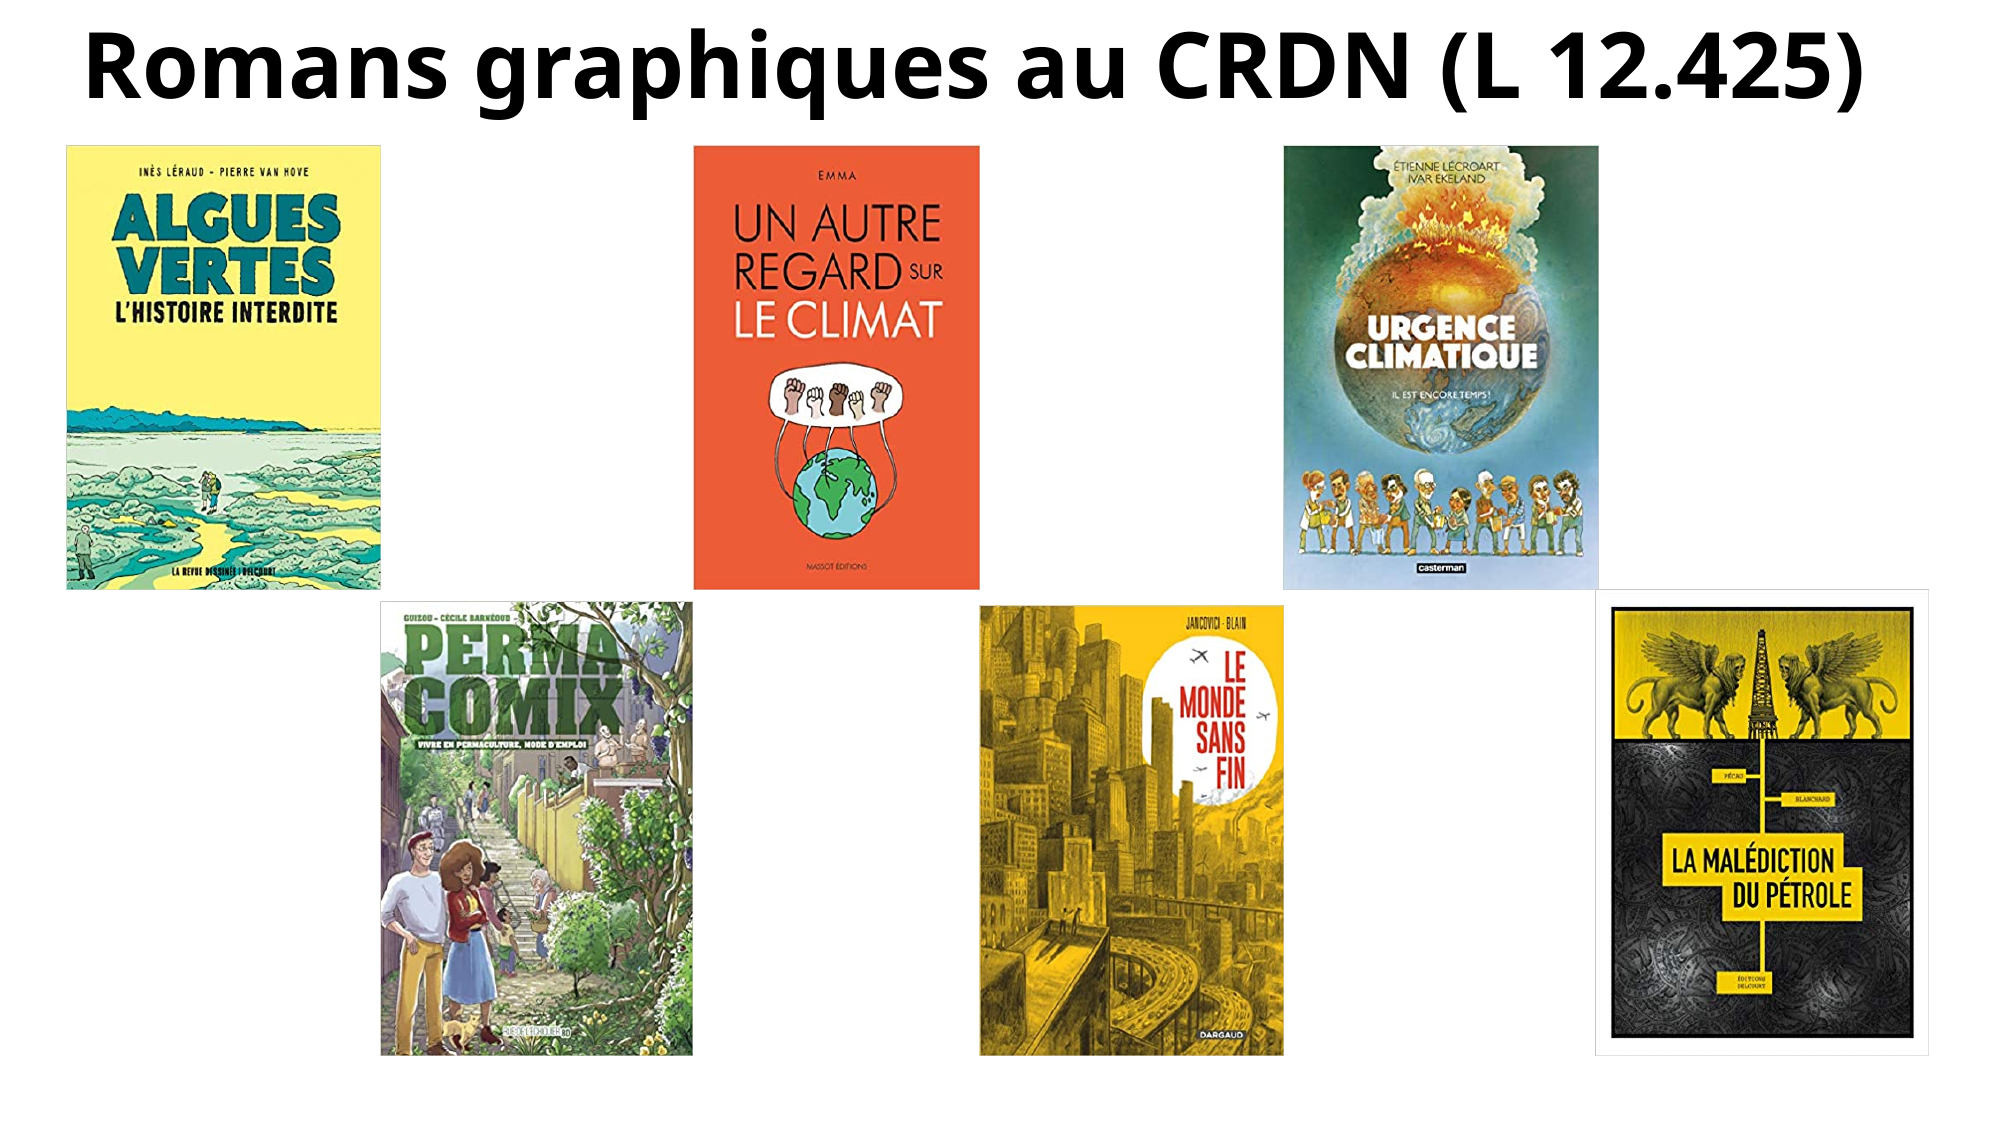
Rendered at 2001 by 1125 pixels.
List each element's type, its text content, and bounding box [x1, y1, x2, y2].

text_box Romans graphiques au CRDN (L 12.425) [67, 0, 1882, 125]
picture [693, 145, 980, 590]
picture [66, 145, 381, 590]
picture [380, 601, 693, 1056]
picture [979, 605, 1284, 1056]
picture [1283, 145, 1929, 1056]
